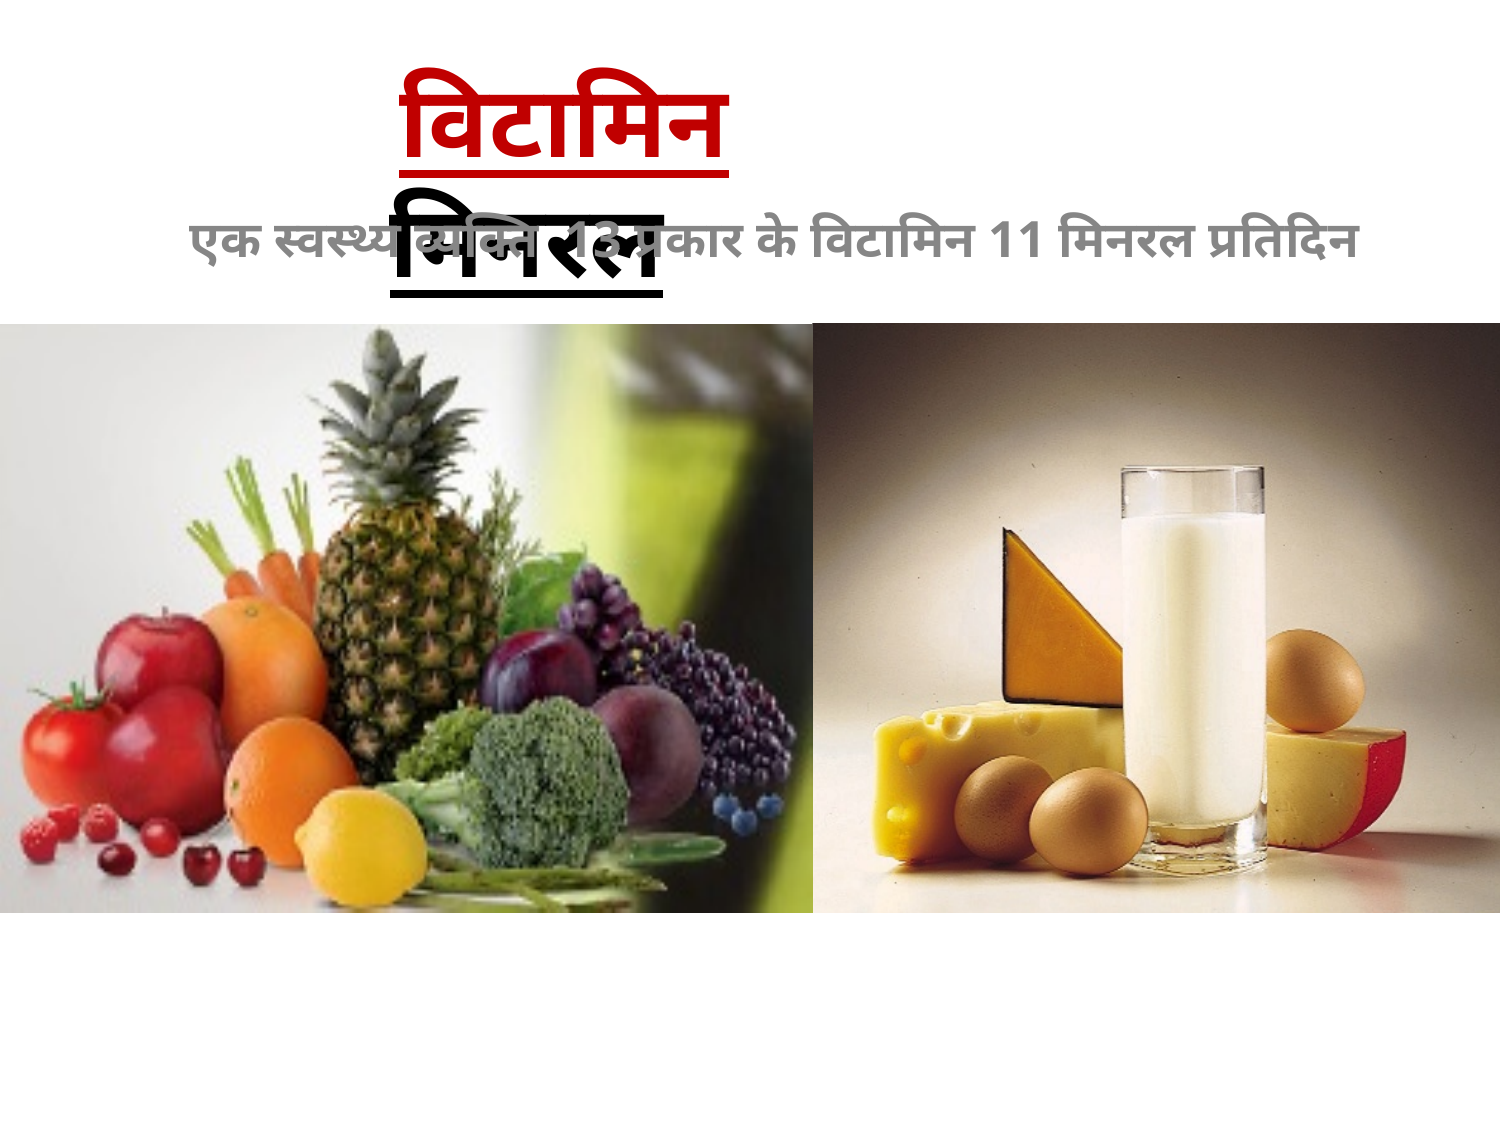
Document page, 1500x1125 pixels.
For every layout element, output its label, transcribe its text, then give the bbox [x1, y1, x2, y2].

text_box विटामिन मिनरल [374, 49, 1050, 199]
picture [0, 323, 1500, 913]
text_box एक स्वस्थ्य व्यक्ति 13 प्रकार के विटामिन 11 मिनरल प्रतिदिन [174, 199, 1500, 275]
text_box विटामिन मिनरल [374, 275, 1050, 305]
